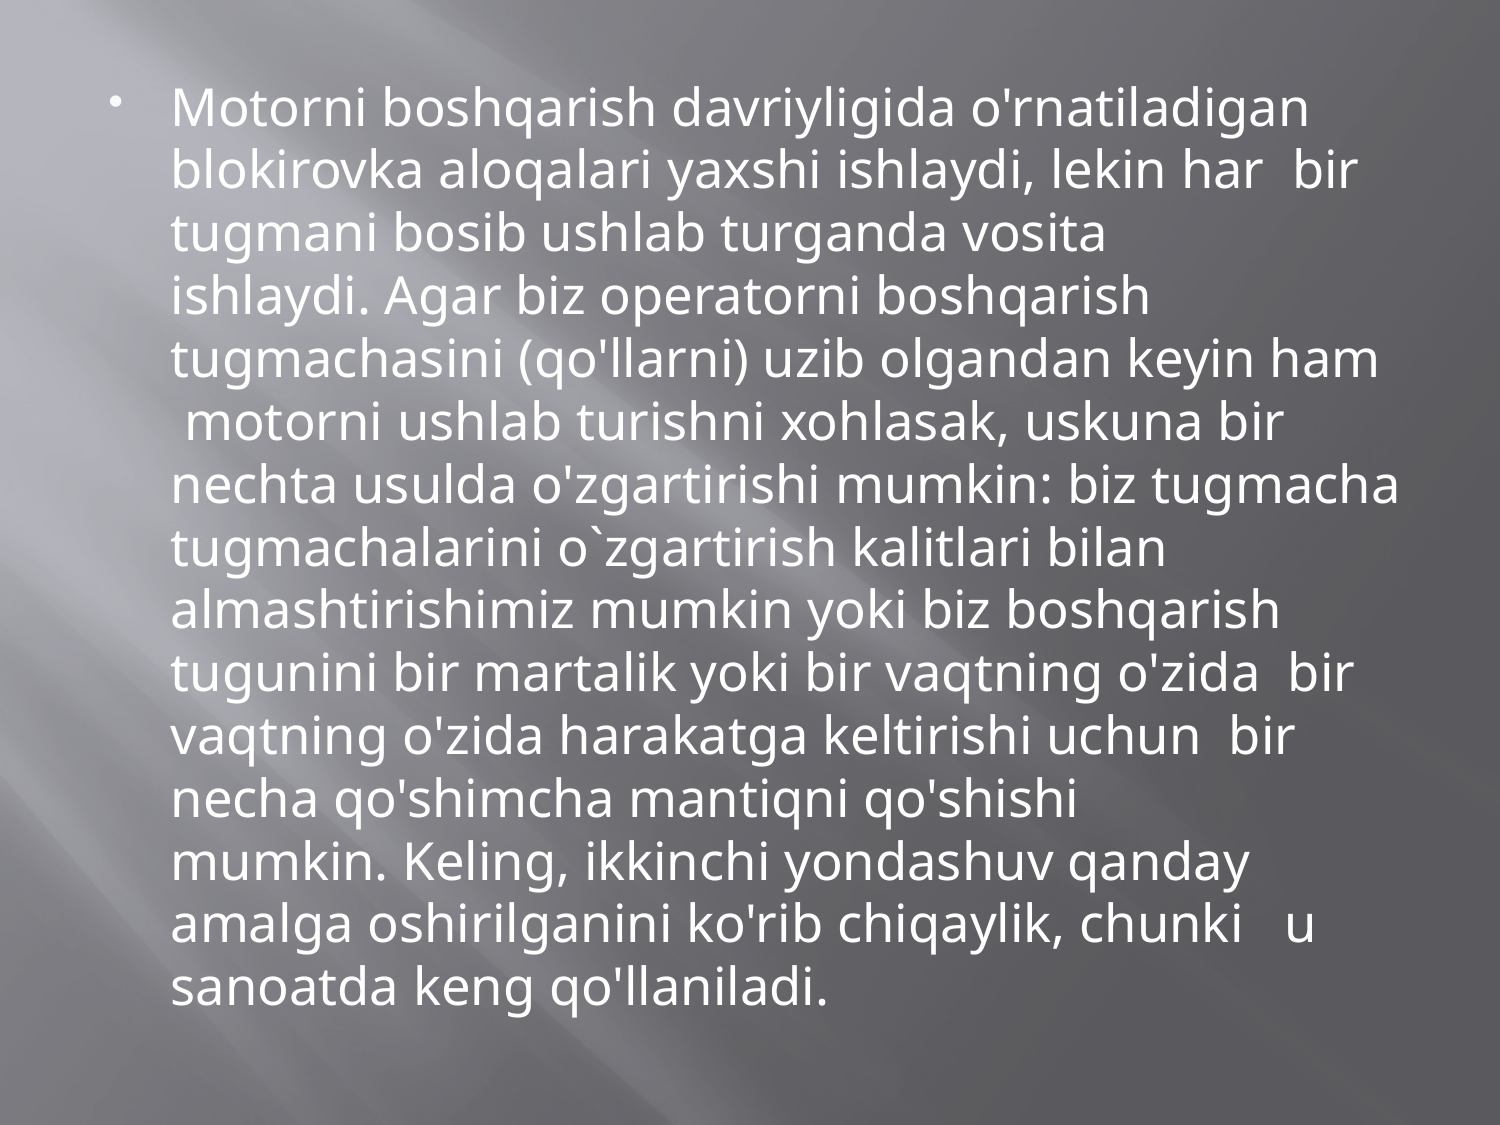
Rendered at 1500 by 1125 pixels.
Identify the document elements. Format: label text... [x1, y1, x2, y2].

list Motorni boshqarish davriyligida o'rnatiladigan blokirovka aloqalari yaxshi ishlaydi, lekin har bir tugmani bosib ushlab turganda vosita ishlaydi. Agar biz operatorni boshqarish tugmachasini (qo'llarni) uzib olgandan keyin ham motorni ushlab turishni xohlasak, uskuna bir nechta usulda o'zgartirishi mumkin: biz tugmacha tugmachalarini o`zgartirish kalitlari bilan almashtirishimiz mumkin yoki biz boshqarish tugunini bir martalik yoki bir vaqtning o'zida bir vaqtning o'zida harakatga keltirishi uchun bir necha qo'shimcha mantiqni qo'shishi mumkin. Keling, ikkinchi yondashuv qanday amalga oshirilganini ko'rib chiqaylik, chunki u sanoatda keng qo'llaniladi. [75, 66, 1425, 1035]
